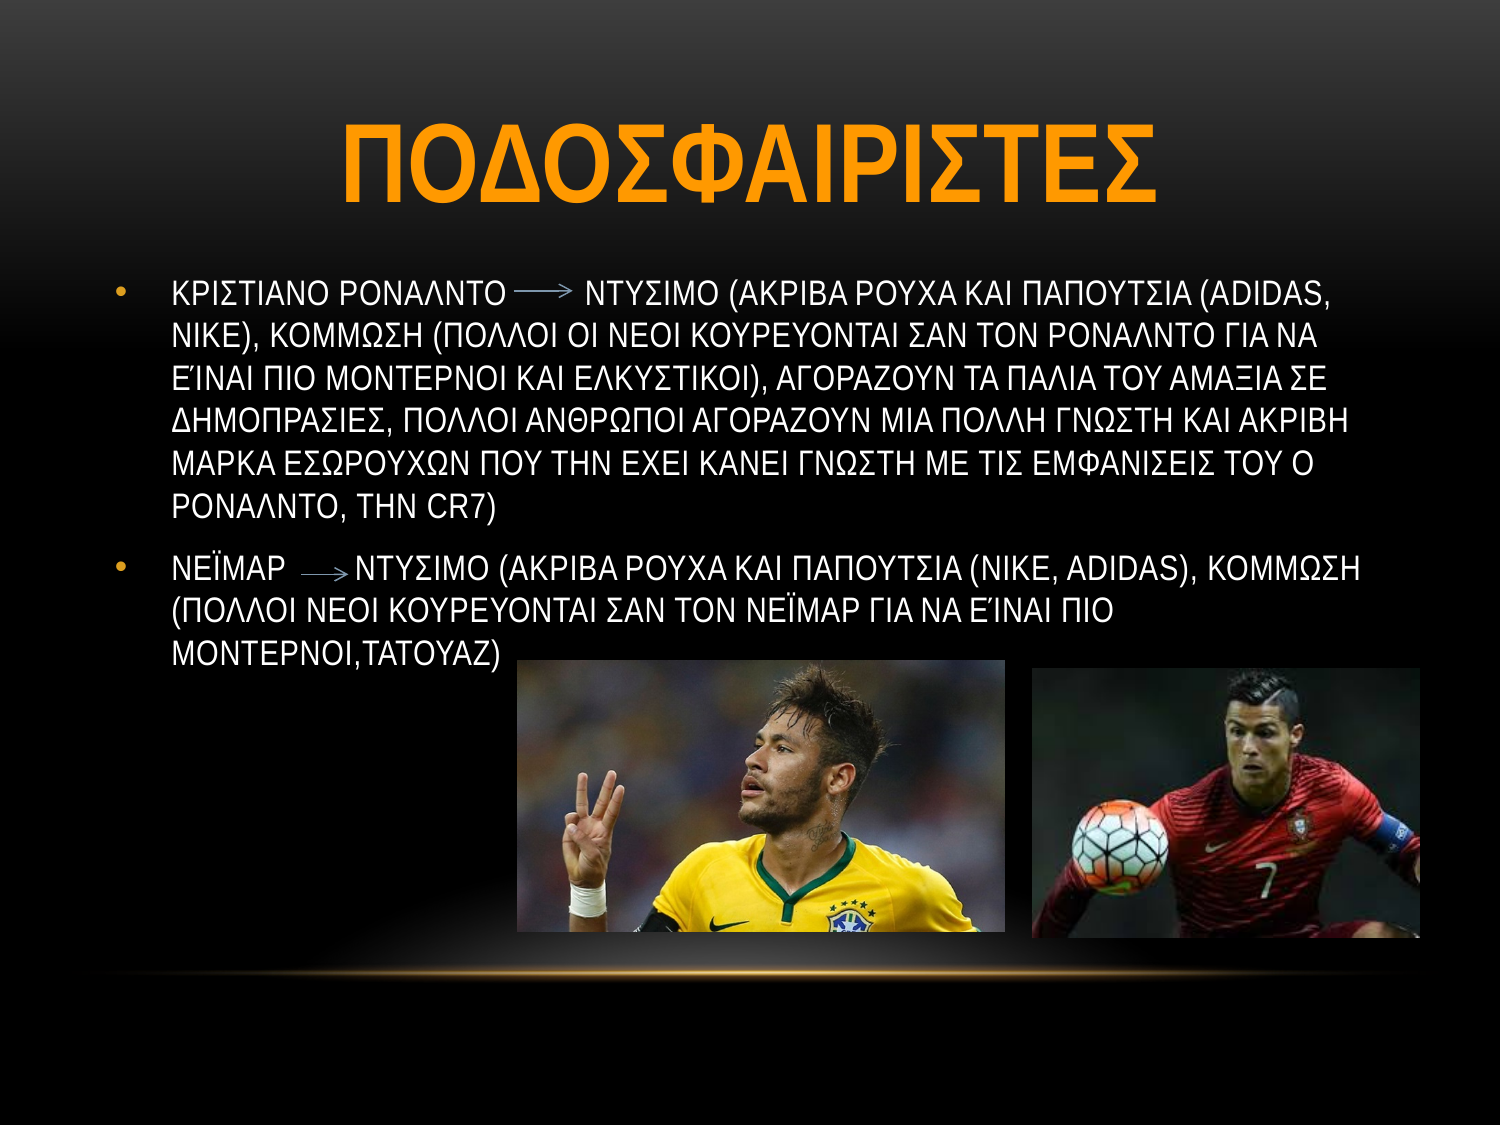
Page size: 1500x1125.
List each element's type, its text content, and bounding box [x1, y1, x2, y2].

title ποδοσφαιριστεσ [99, 45, 1400, 233]
list ΚΡΙΣΤΙΑΝΟ ΡΟΝΑΛΝΤΟ ΝΤΥΣΙΜΟ (ΑΚΡΙΒΑ ΡΟΥΧΑ ΚΑΙ ΠΑΠΟΥΤΣΙΑ (ΑDIDAS, NIKE), ΚΟΜΜΩΣΗ (ΠΟΛΛΟΙ ΟΙ ΝΕΟΙ ΚΟΥΡΕΥΟΝΤΑΙ ΣΑΝ ΤΟΝ ΡΟΝΑΛΝΤΟ ΓΙΑ ΝΑ ΕΊΝΑΙ ΠΙΟ ΜΟΝΤΕΡΝΟΙ ΚΑΙ ΕΛΚΥΣΤΙΚΟΙ), ΑΓΟΡΑΖΟΥΝ ΤΑ ΠΑΛΙΑ ΤΟΥ ΑΜΑΞΙΑ ΣΕ ΔΗΜΟΠΡΑΣΙΕΣ, ΠΟΛΛΟΙ ΑΝΘΡΩΠΟΙ ΑΓΟΡΑΖΟΥΝ ΜΙΑ ΠΟΛΛΗ ΓΝΩΣΤΗ ΚΑΙ ΑΚΡΙΒΗ ΜΑΡΚΑ ΕΣΩΡΟΥΧΩΝ ΠΟΥ ΤΗΝ ΕΧΕΙ ΚΑΝΕΙ ΓΝΩΣΤΗ ΜΕ ΤΙΣ ΕΜΦΑΝΙΣΕΙΣ ΤΟΥ Ο ΡΟΝΑΛΝΤΟ, ΤΗΝ CR7) ΝΕΪΜΑΡ ΝΤΥΣΙΜΟ (ΑΚΡΙΒΑ ΡΟΥΧΑ ΚΑΙ ΠΑΠΟΥΤΣΙΑ (NIKE, ADIDAS), ΚΟΜΜΩΣΗ (ΠΟΛΛΟΙ ΝΕΟΙ ΚΟΥΡΕΥΟΝΤΑΙ ΣΑΝ ΤΟΝ ΝΕΪΜΑΡ ΓΙΑ ΝΑ ΕΊΝΑΙ ΠΙΟ ΜΟΝΤΕΡΝΟΙ,ΤΑΤΟΥΑΖ) [99, 262, 1400, 938]
picture [0, 0, 1500, 1125]
